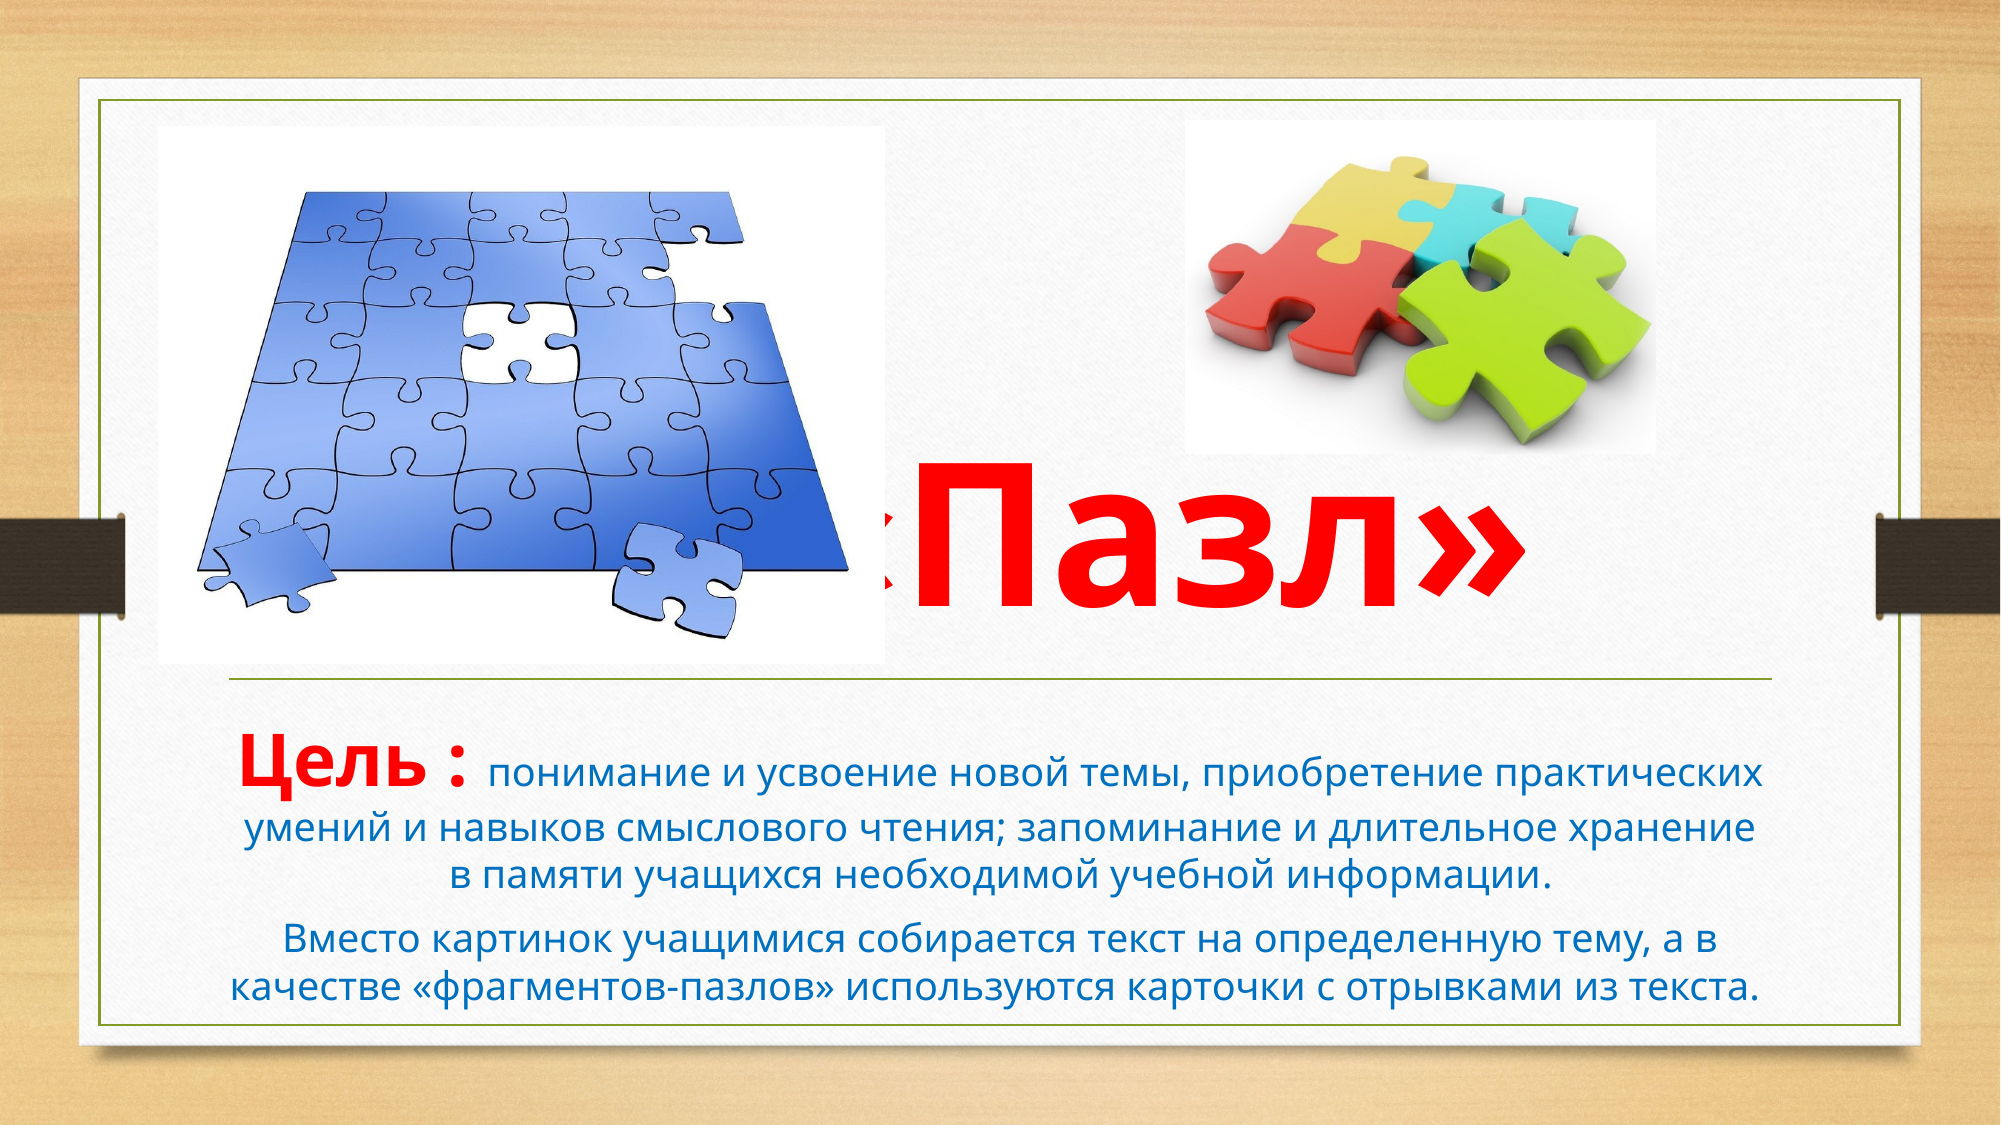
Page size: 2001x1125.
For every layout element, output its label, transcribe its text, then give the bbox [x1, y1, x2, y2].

picture [0, 0, 2001, 1125]
title «Пазл» [885, 453, 1570, 600]
list Цель : понимание и усвоение новой темы, приобретение практических умений и навыков смыслового чтения; запоминание и длительное хранение в памяти учащихся необходимой учебной информации. Вместо картинок учащимися собирается текст на определенную тему, а в качестве «фрагментов-пазлов» используются карточки с отрывками из текста. [213, 706, 1788, 1022]
